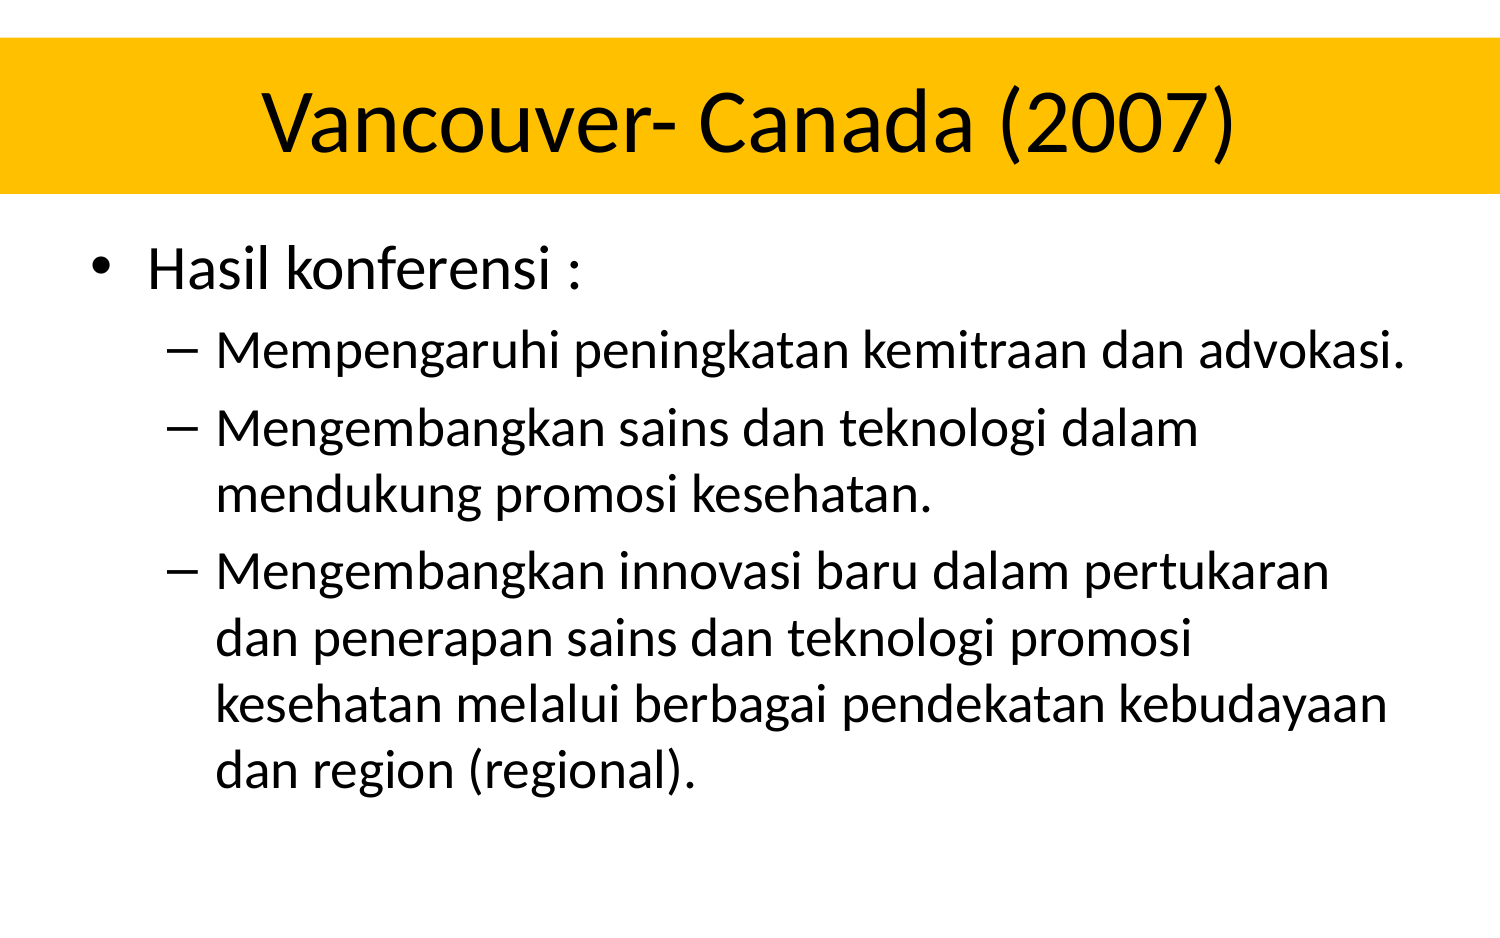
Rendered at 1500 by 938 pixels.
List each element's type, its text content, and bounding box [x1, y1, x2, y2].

list Hasil konferensi : Mempengaruhi peningkatan kemitraan dan advokasi. Mengembangkan sains dan teknologi dalam mendukung promosi kesehatan. Mengembangkan innovasi baru dalam pertukaran dan penerapan sains dan teknologi promosi kesehatan melalui berbagai pendekatan kebudayaan dan region (regional). [75, 218, 1425, 838]
title Vancouver- Canada (2007) [0, 37, 1500, 194]
